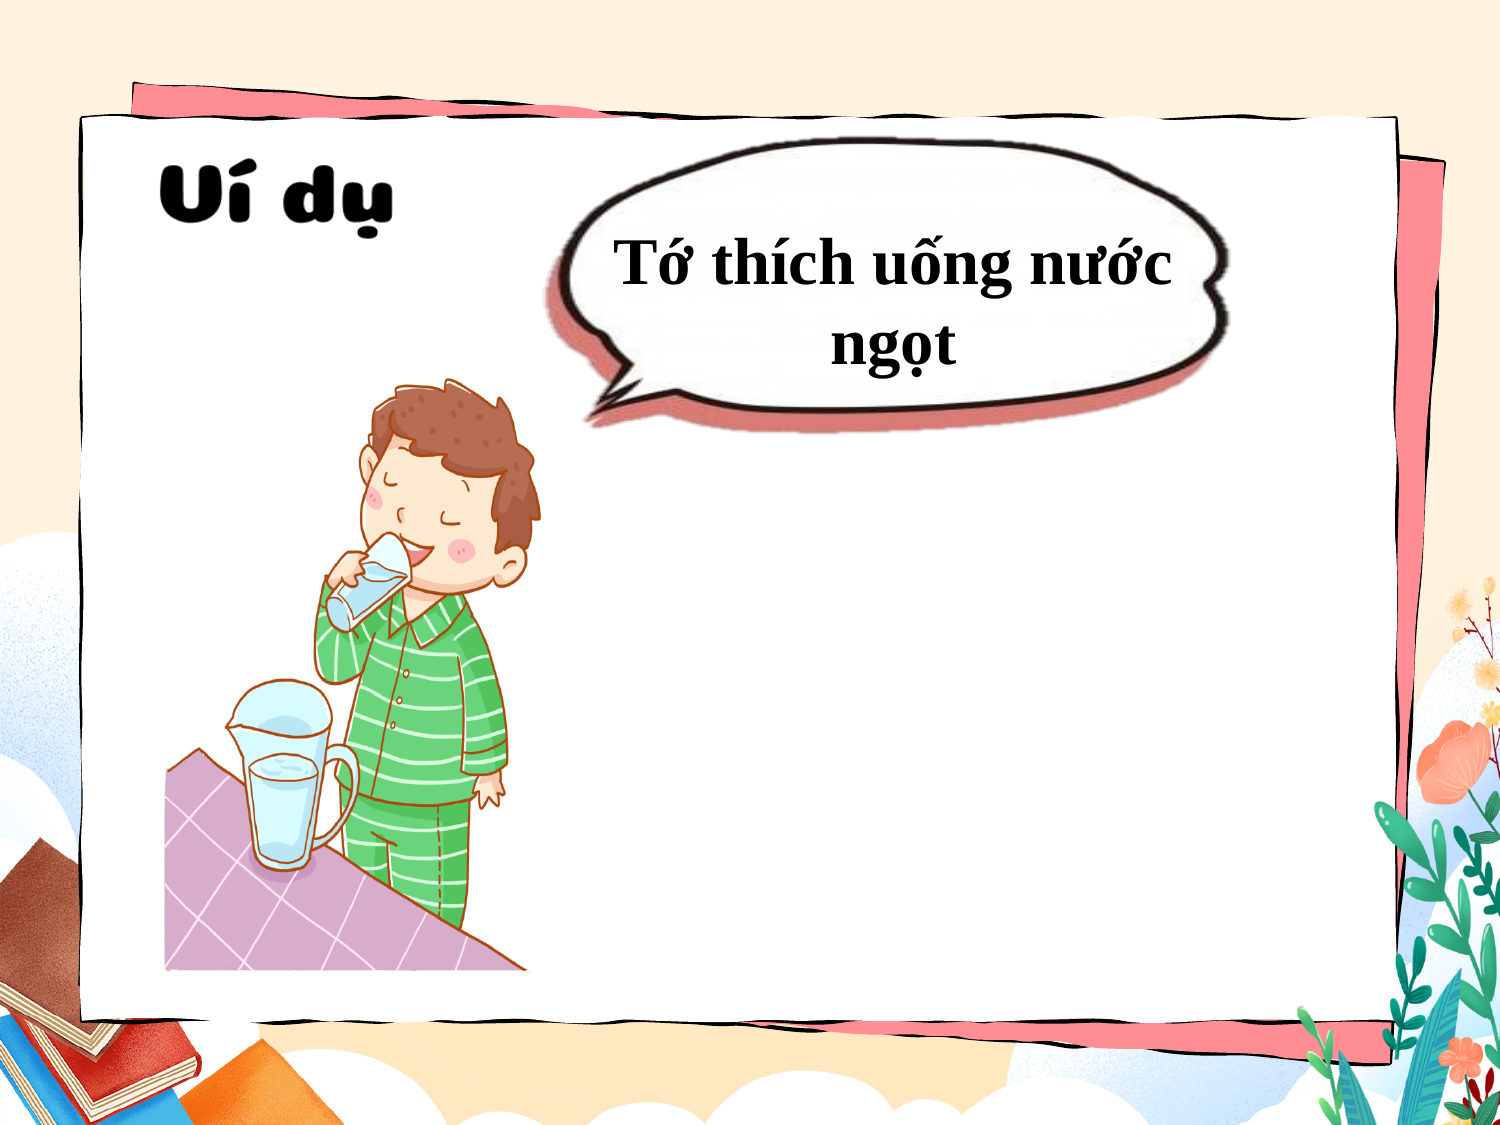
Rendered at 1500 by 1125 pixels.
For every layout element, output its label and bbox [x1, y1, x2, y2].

picture [0, 0, 1500, 1125]
text_box [1330, 118, 1419, 493]
text_box [81, 118, 1253, 1025]
text_box [449, 37, 1326, 538]
